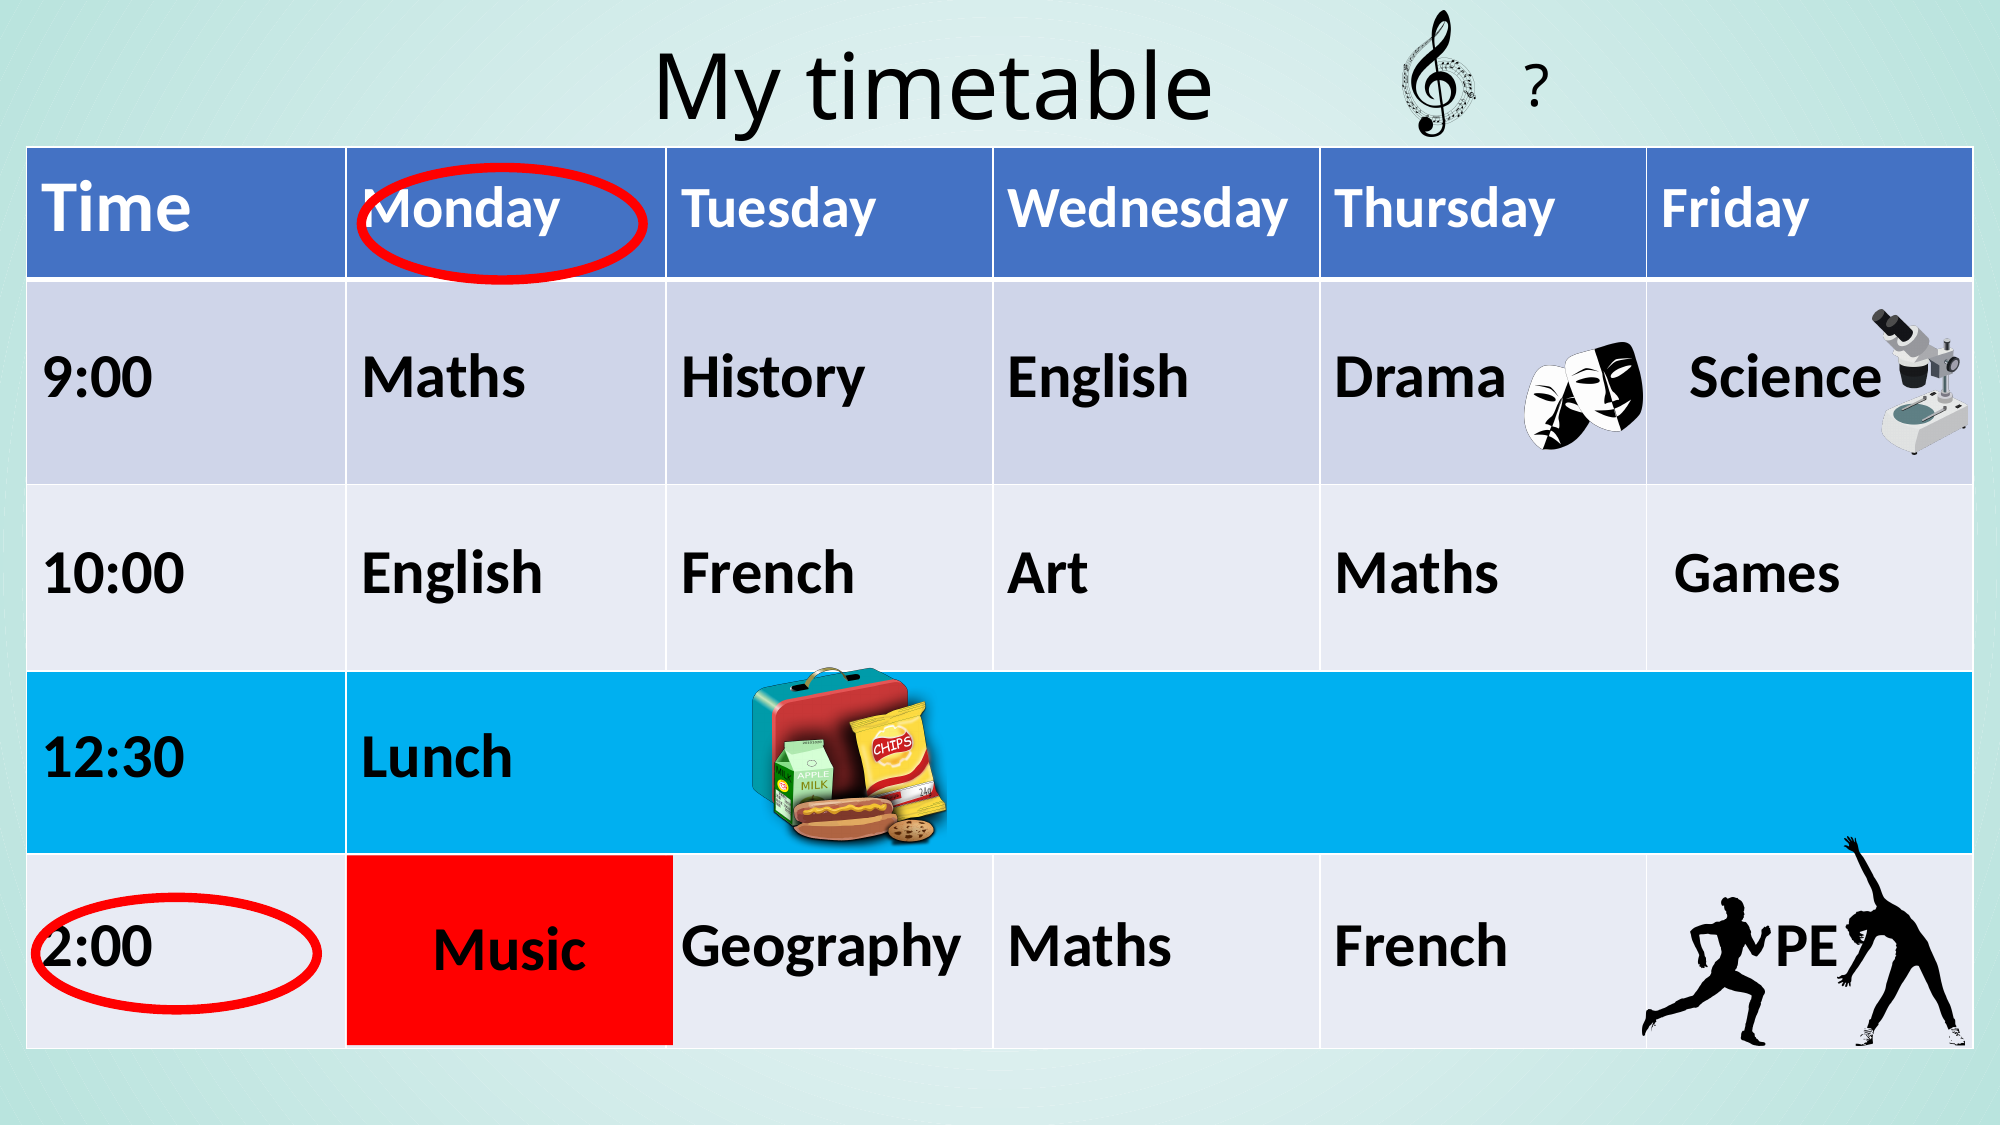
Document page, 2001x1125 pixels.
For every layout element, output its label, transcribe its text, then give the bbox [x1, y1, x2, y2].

table_cell Drama [1321, 282, 1646, 484]
table_cell 12:30 [27, 672, 345, 853]
table_cell Geography [667, 855, 992, 1048]
table_header Time [27, 148, 345, 277]
picture [1524, 342, 1643, 450]
table_cell Lunch [347, 672, 1972, 853]
picture [745, 667, 947, 842]
picture [1837, 842, 1965, 1046]
text_box [34, 896, 319, 1011]
table_cell PE [1647, 855, 1972, 1048]
table_header Tuesday [667, 148, 992, 277]
table_header Thursday [1321, 148, 1646, 277]
text_box [360, 166, 645, 282]
table_header Friday [1647, 148, 1972, 277]
text_box ? [1509, 40, 1565, 126]
text_box Music [346, 855, 673, 1046]
picture [1642, 897, 1771, 1046]
table_cell 9:00 [27, 282, 345, 484]
table_header Wednesday [994, 148, 1319, 277]
table_cell Maths [347, 282, 665, 484]
table_cell 10:00 [27, 485, 345, 670]
text_box My timetable [636, 20, 1231, 146]
table_cell English [347, 485, 665, 670]
table_cell French [1321, 855, 1646, 1048]
table_cell 2:00 [27, 855, 345, 1048]
table_cell Science [1647, 282, 1972, 484]
table_cell Maths [994, 855, 1319, 1048]
table_cell French [667, 485, 992, 670]
table_cell Maths [1321, 485, 1646, 670]
picture [1872, 309, 1968, 455]
table_cell Art [994, 485, 1319, 670]
table_cell English [994, 282, 1319, 484]
table_cell Games [1647, 485, 1972, 670]
picture [1402, 10, 1476, 137]
table_cell History [667, 282, 992, 484]
table_header Monday [347, 148, 665, 277]
